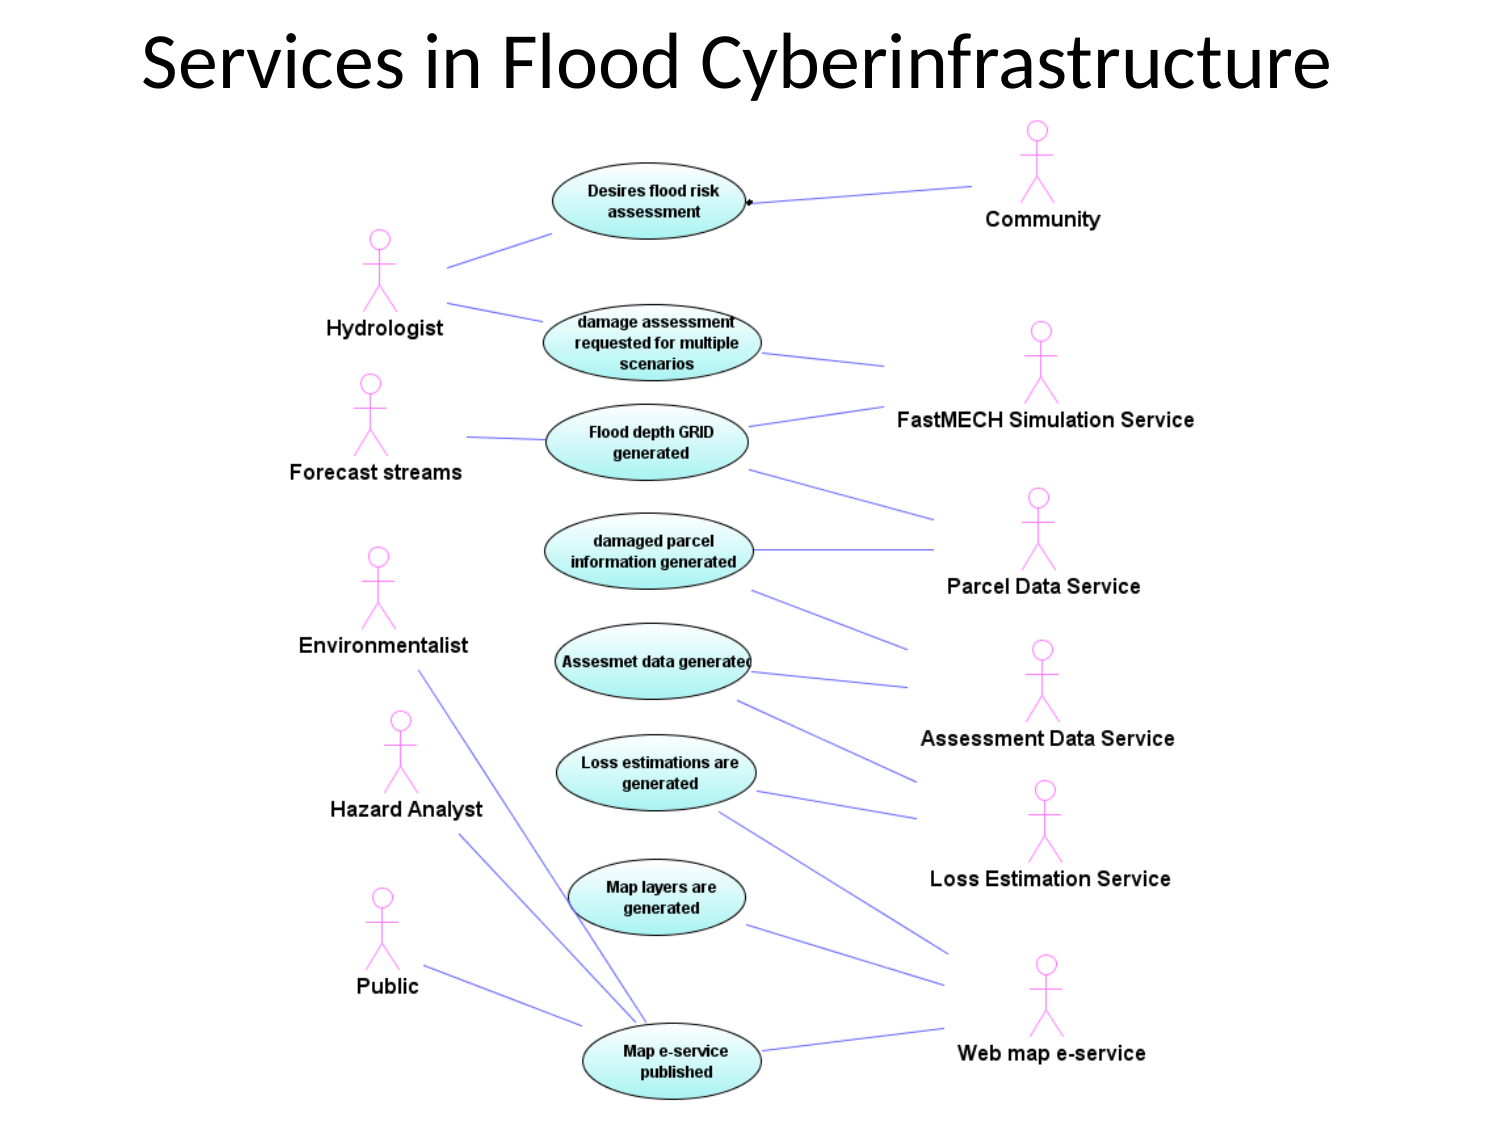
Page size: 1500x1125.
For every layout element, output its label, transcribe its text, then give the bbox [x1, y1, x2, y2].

picture [249, 93, 1224, 1125]
title Services in Flood Cyberinfrastructure [62, 0, 1413, 113]
